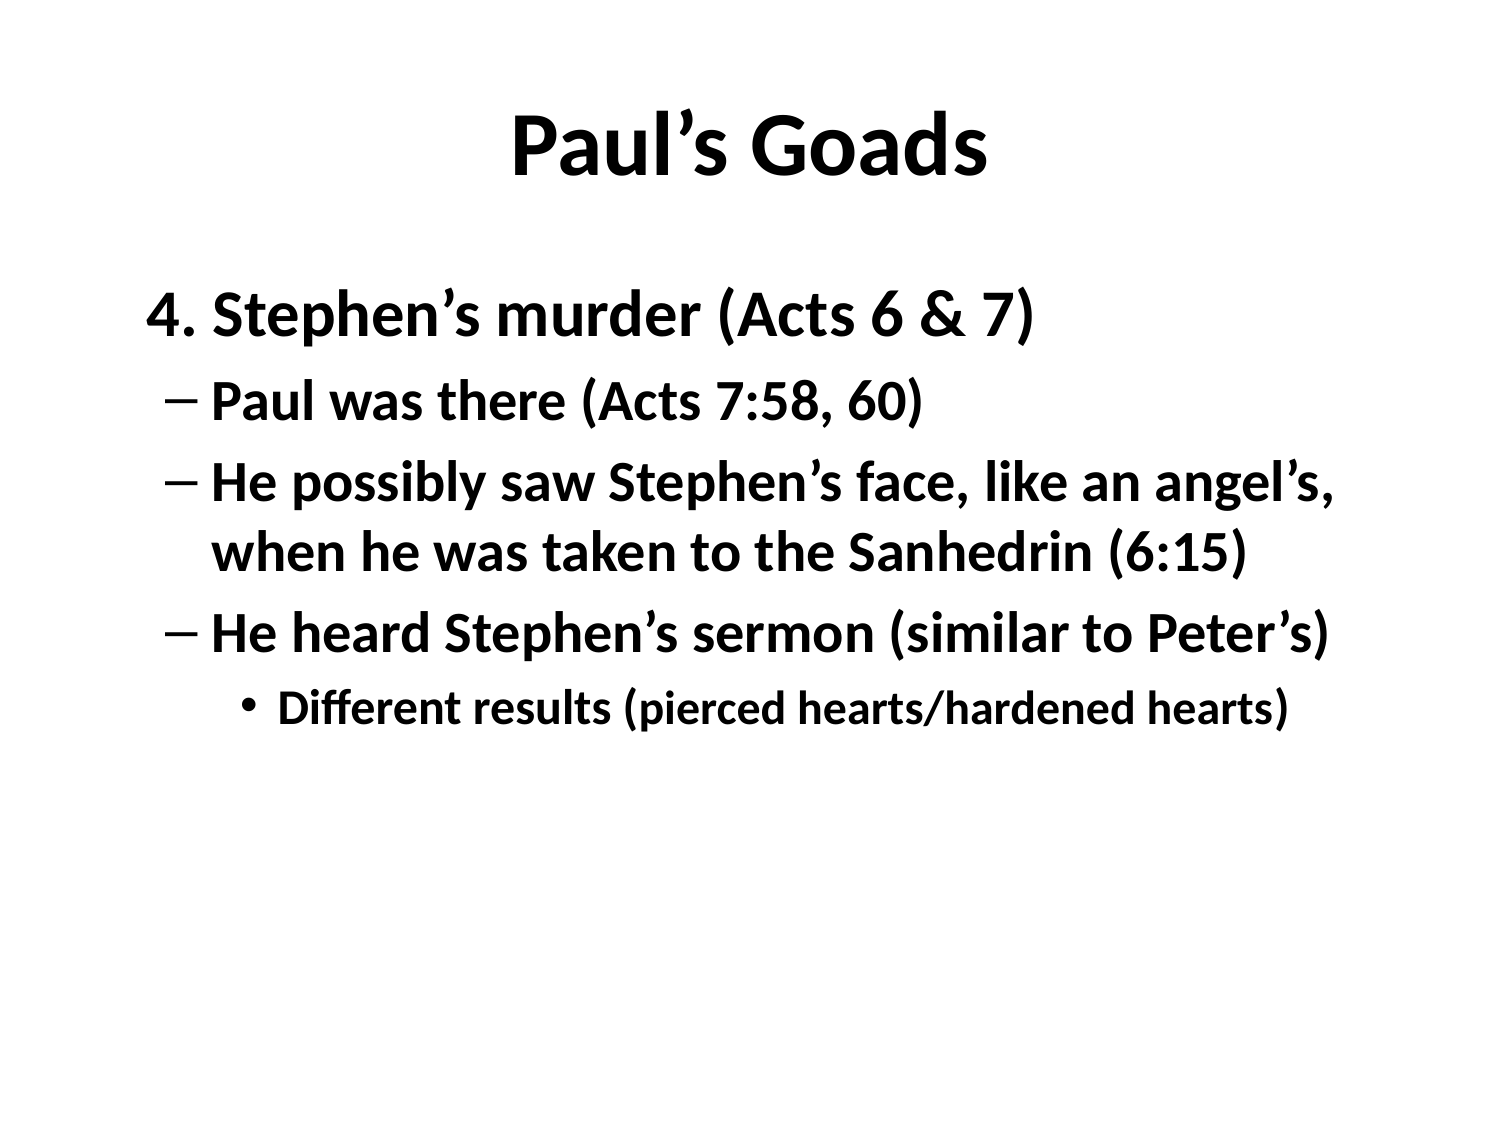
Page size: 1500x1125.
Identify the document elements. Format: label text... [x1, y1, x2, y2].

title Paul’s Goads [75, 45, 1425, 233]
list 4. Stephen’s murder (Acts 6 & 7) Paul was there (Acts 7:58, 60) He possibly saw Stephen’s face, like an angel’s, when he was taken to the Sanhedrin (6:15) He heard Stephen’s sermon (similar to Peter’s) Different results (pierced hearts/hardened hearts) [75, 262, 1438, 1100]
